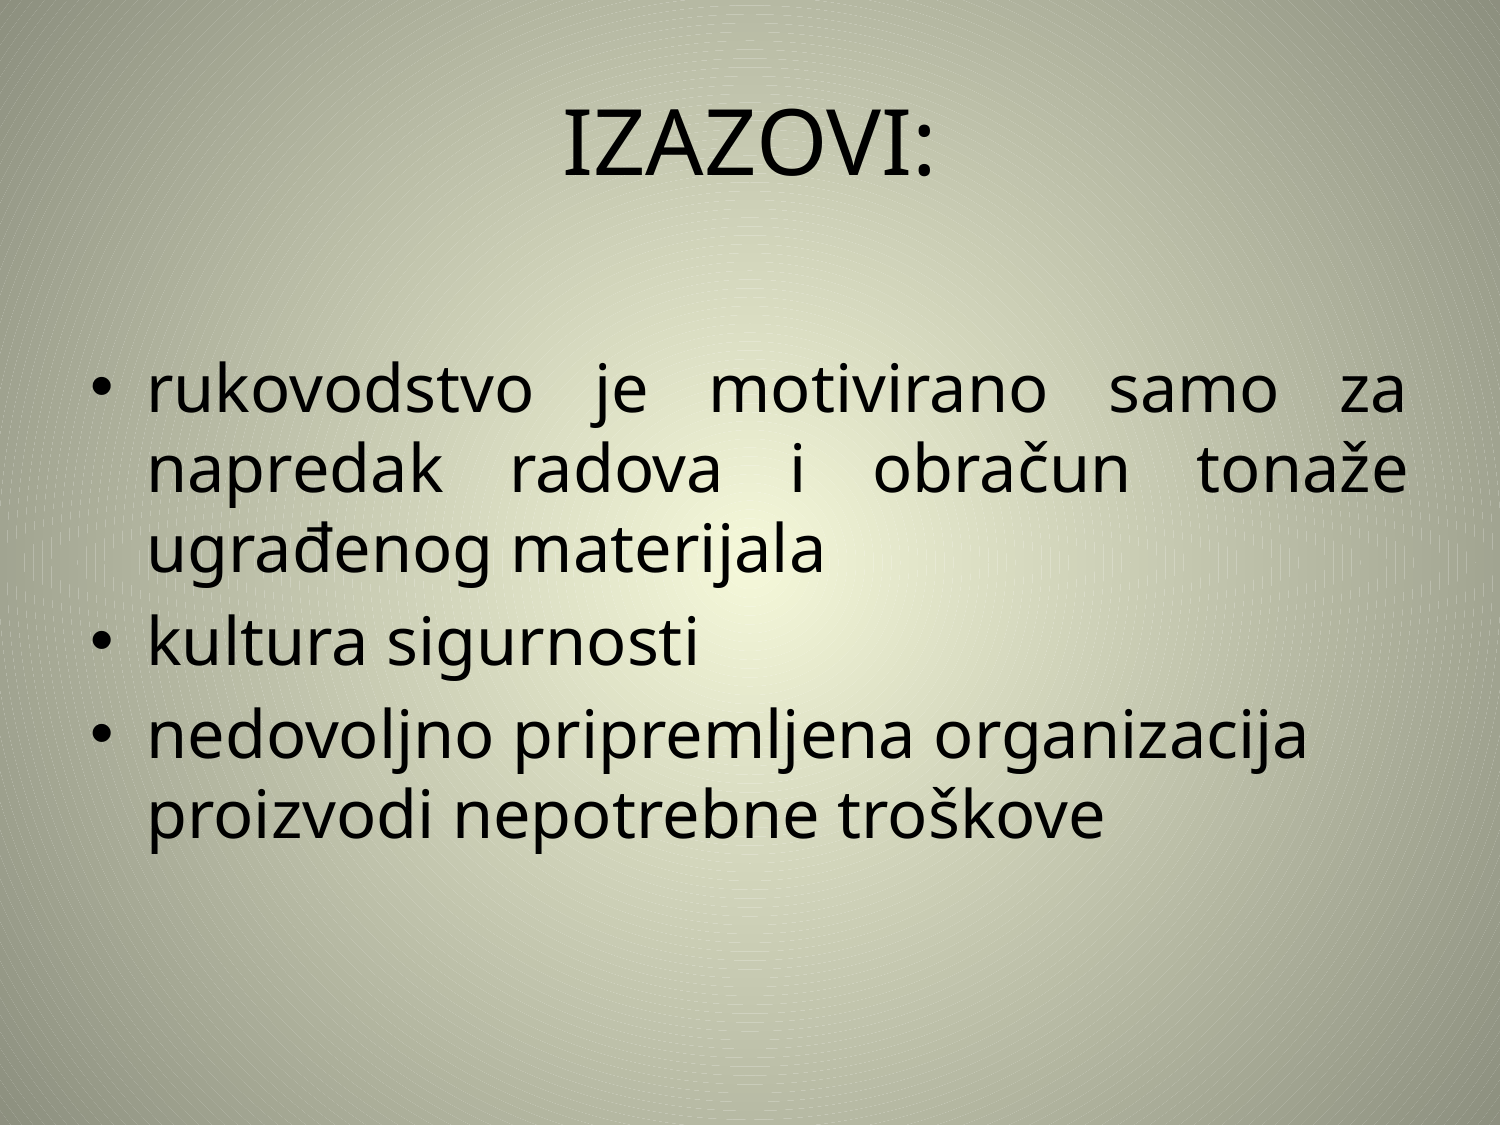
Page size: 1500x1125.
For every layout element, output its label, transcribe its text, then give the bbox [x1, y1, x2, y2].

list rukovodstvo je motivirano samo za napredak radova i obračun tonaže ugrađenog materijala kultura sigurnosti nedovoljno pripremljena organizacija proizvodi nepotrebne troškove [75, 338, 1425, 1005]
title IZAZOVI: [75, 45, 1425, 233]
